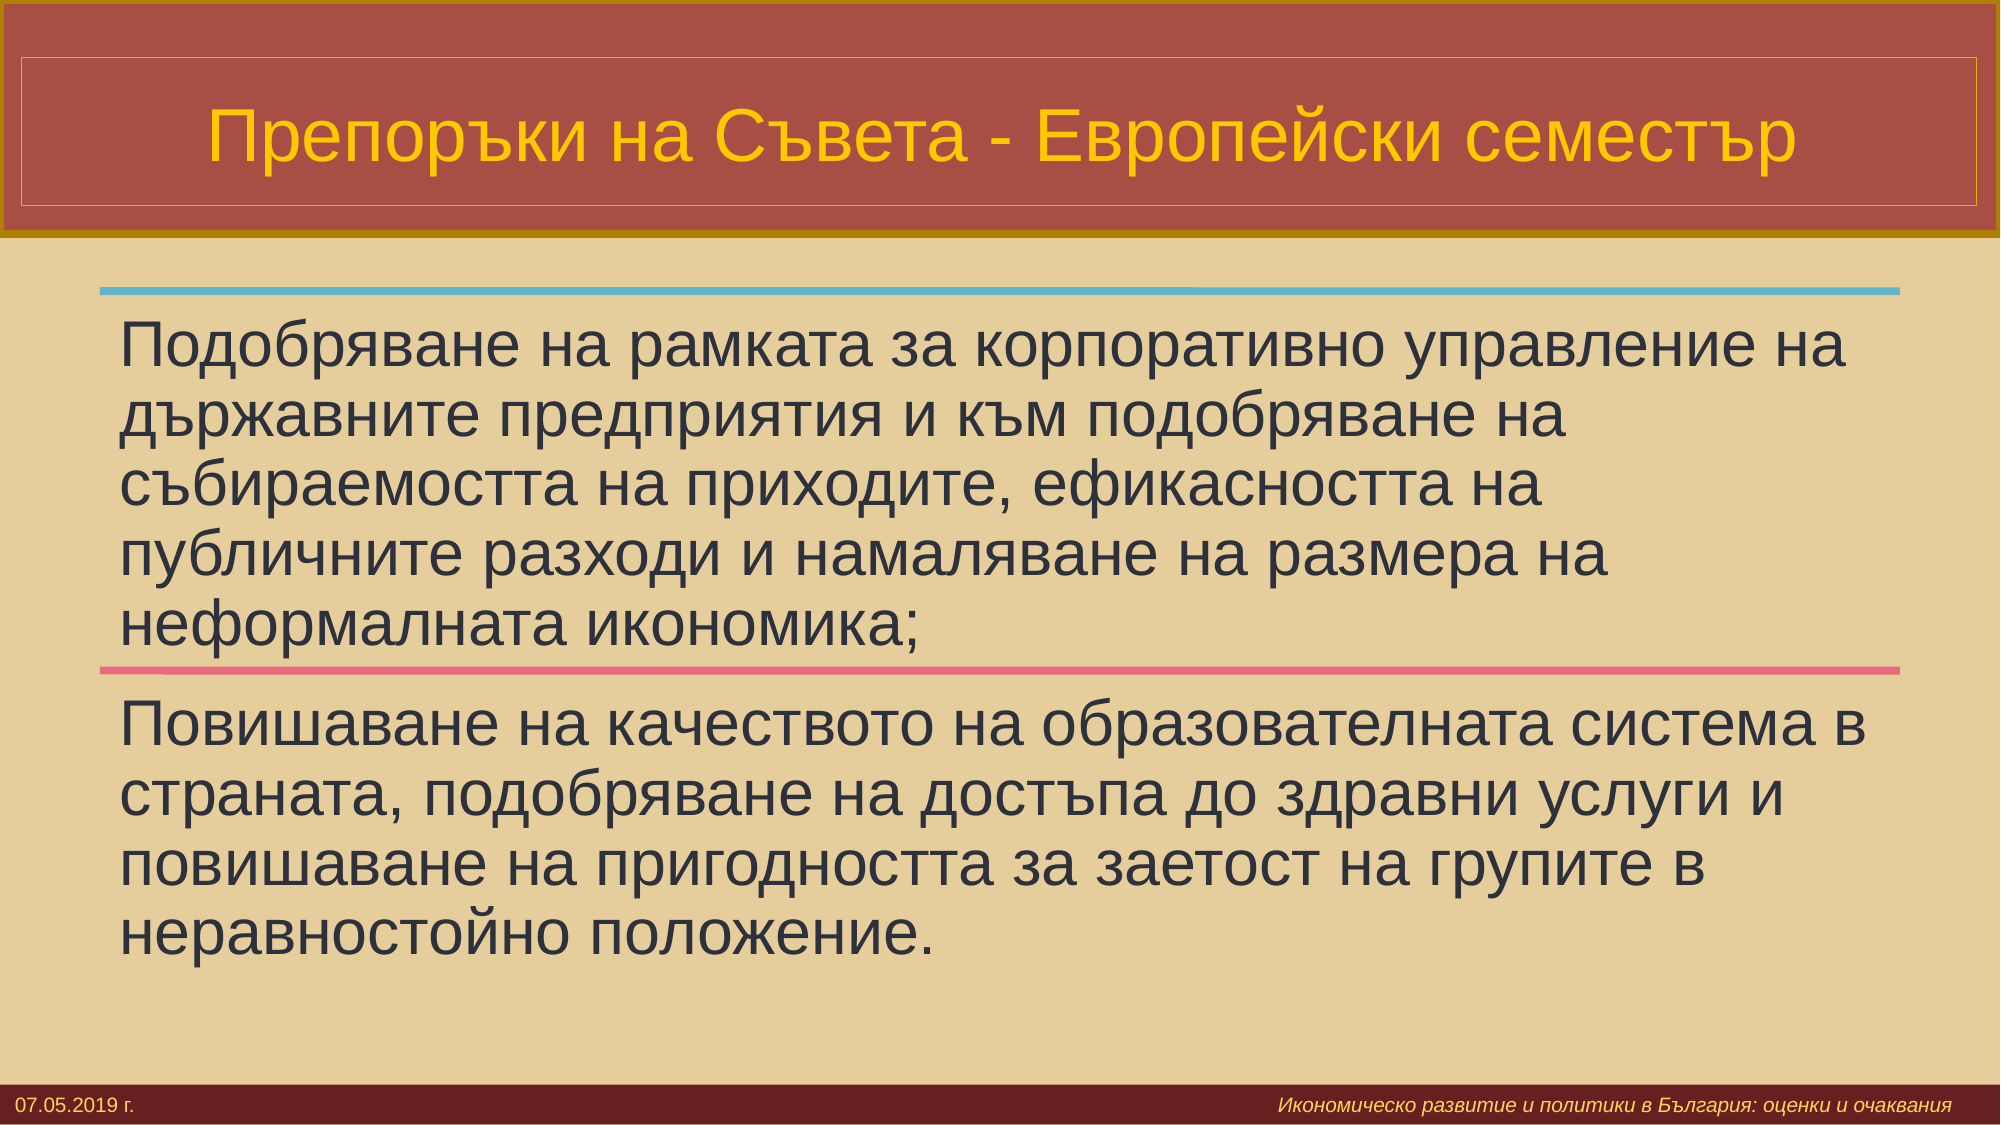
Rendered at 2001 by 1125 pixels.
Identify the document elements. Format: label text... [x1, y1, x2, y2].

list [99, 291, 1900, 1050]
title Препоръки на Съвета - Европейски семестър [21, 57, 1977, 206]
text_box 07.05.2019 г. Икономическо развитие и политики в България: оценки и очаквания [0, 1084, 2000, 1125]
